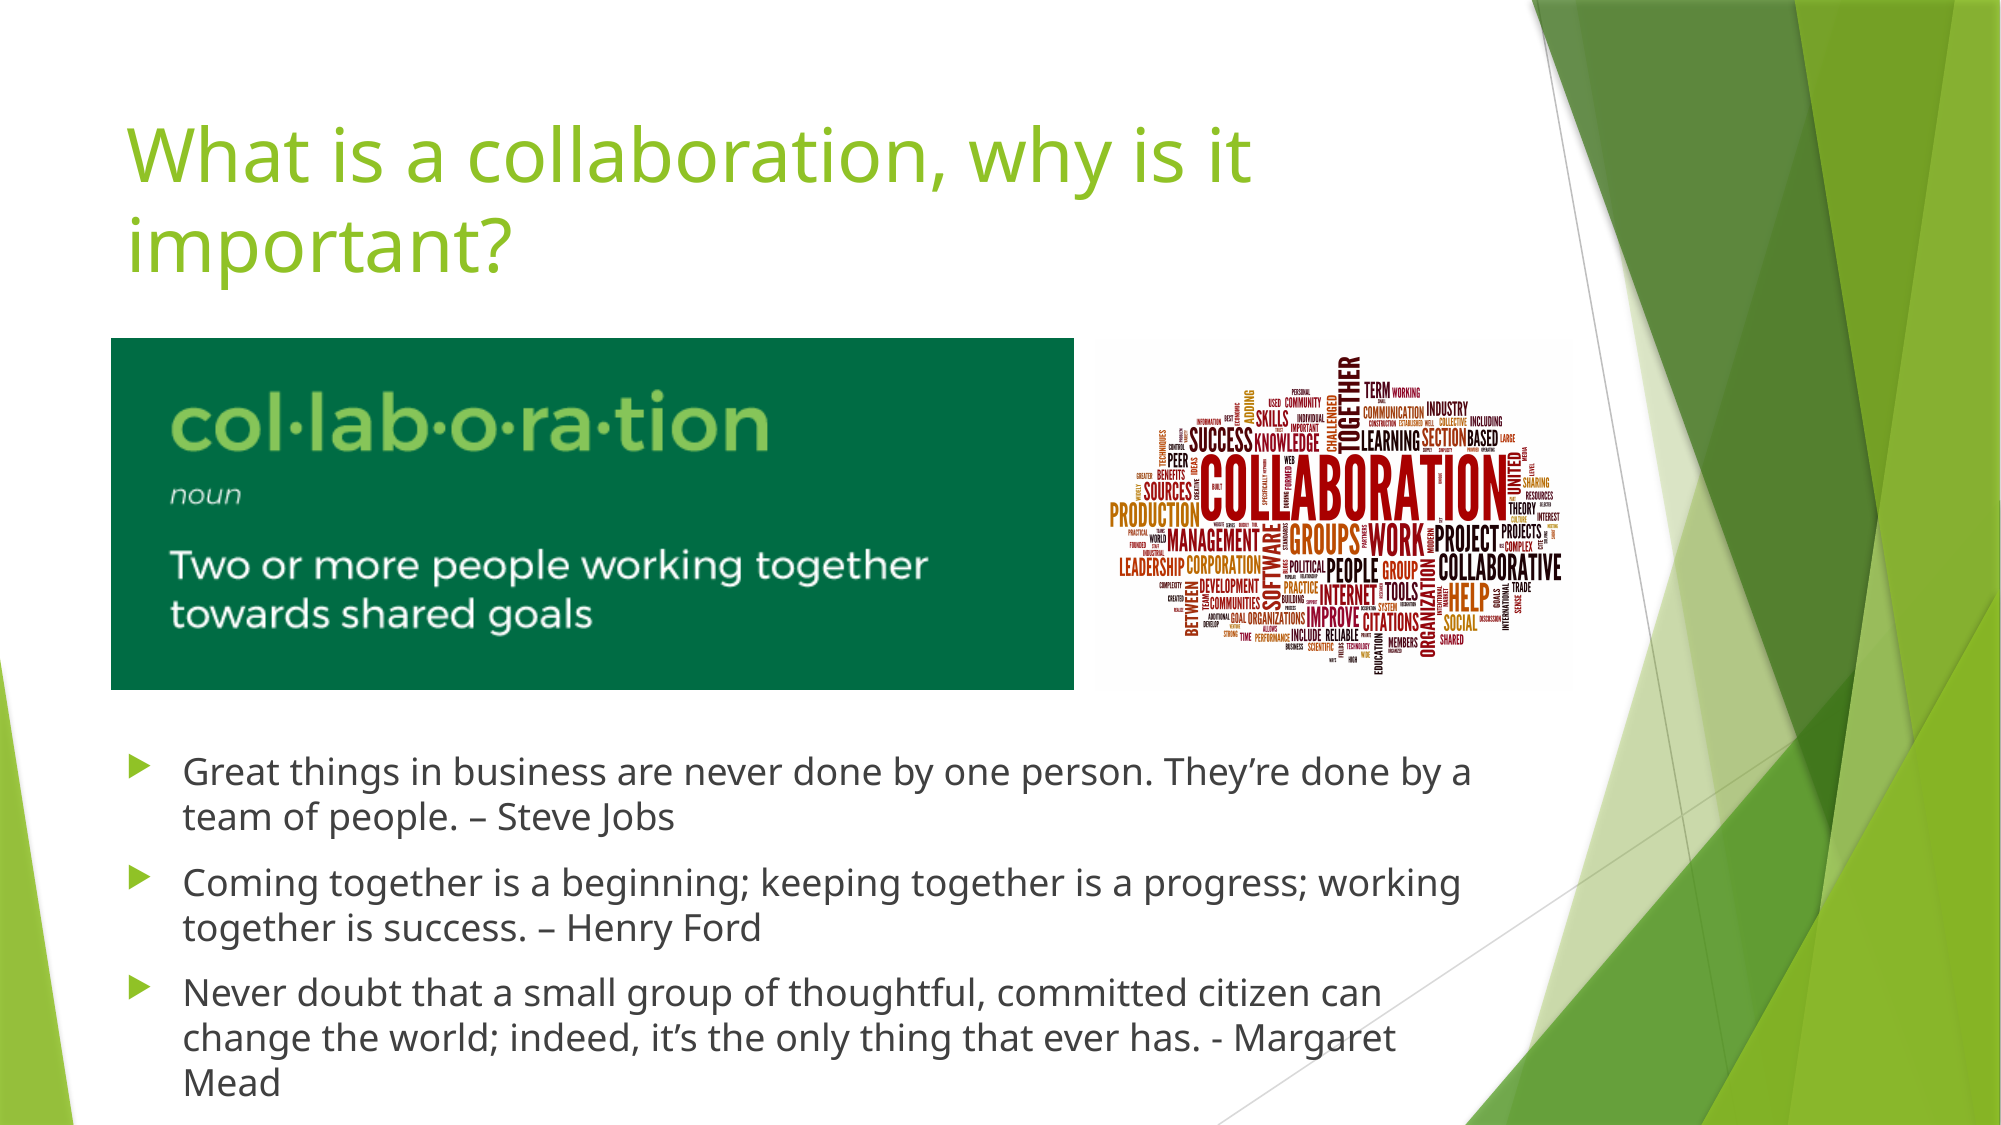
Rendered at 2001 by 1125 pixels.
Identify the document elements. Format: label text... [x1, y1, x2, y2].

picture [1095, 338, 1573, 691]
title What is a collaboration, why is it important? [111, 99, 1522, 317]
picture [110, 337, 1074, 691]
list Great things in business are never done by one person. They’re done by a team of people. – Steve Jobs Coming together is a beginning; keeping together is a progress; working together is success. – Henry Ford Never doubt that a small group of thoughtful, committed citizen can change the world; indeed, it’s the only thing that ever has. - Margaret Mead [111, 740, 1522, 1093]
